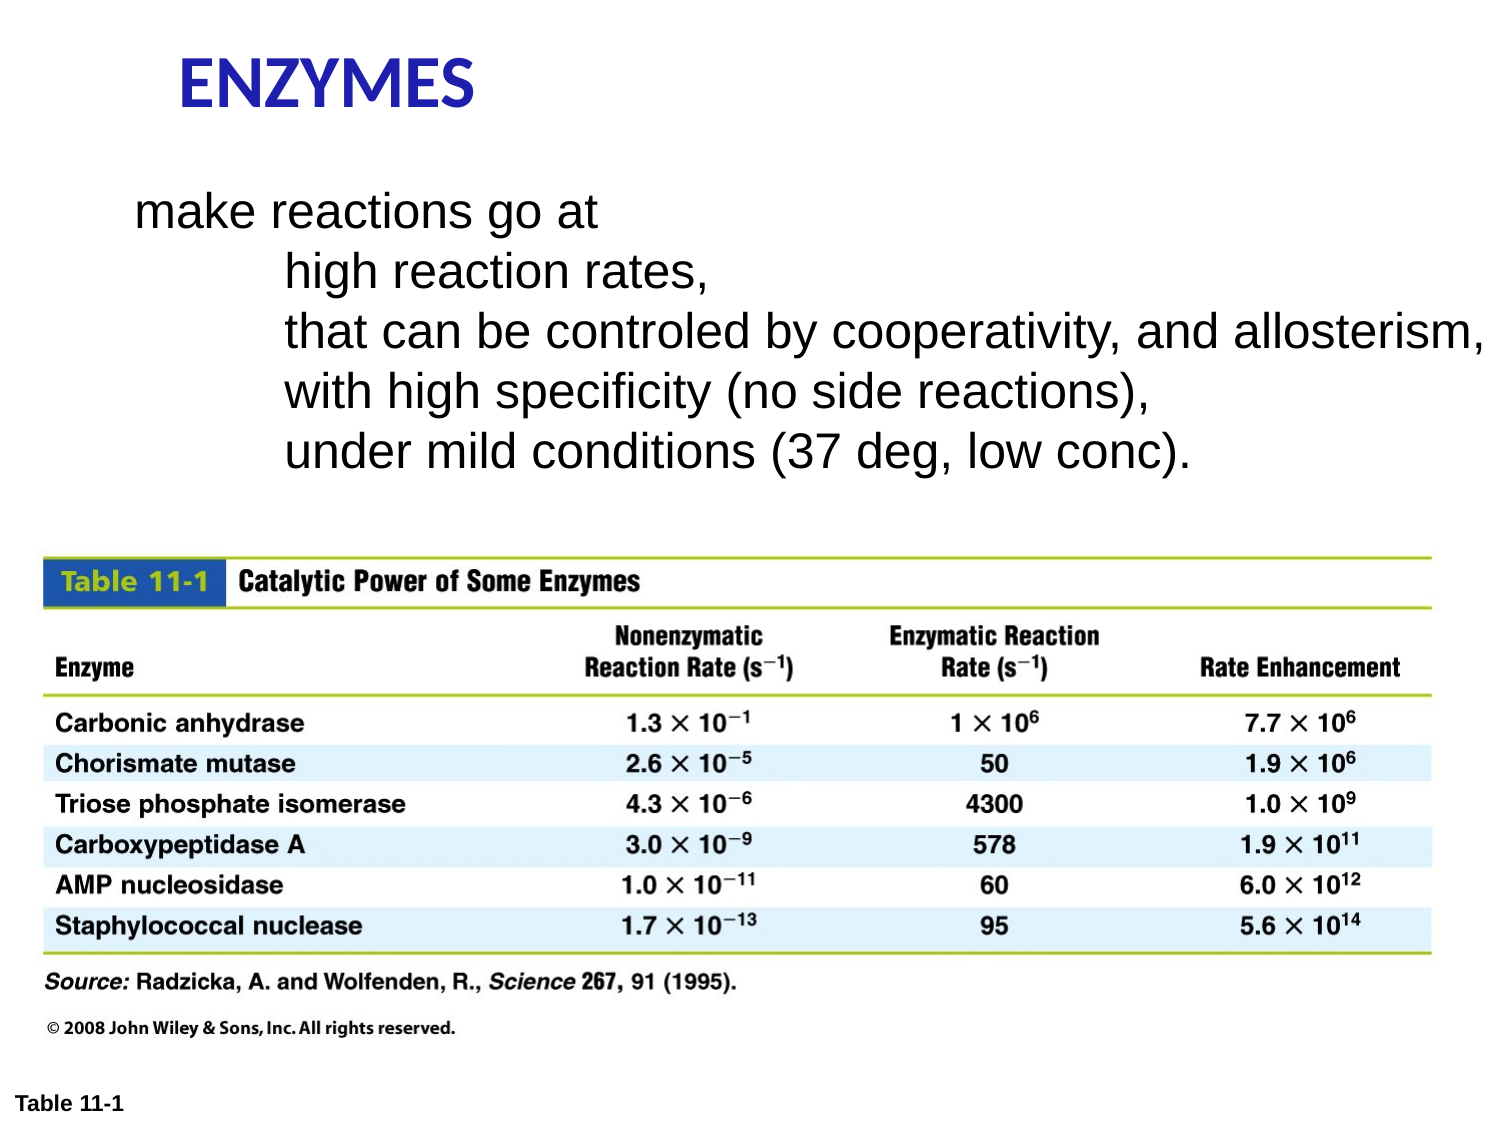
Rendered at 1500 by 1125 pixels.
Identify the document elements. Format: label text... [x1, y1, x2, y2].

text_box ENZYMES [164, 24, 492, 130]
text_box make reactions go at high reaction rates, that can be controled by cooperativity, and allosterism, with high specificity (no side reactions), under mild conditions (37 deg, low conc). [119, 171, 1500, 487]
picture [37, 549, 1438, 1042]
text_box Table 11-1 [0, 1081, 1500, 1124]
